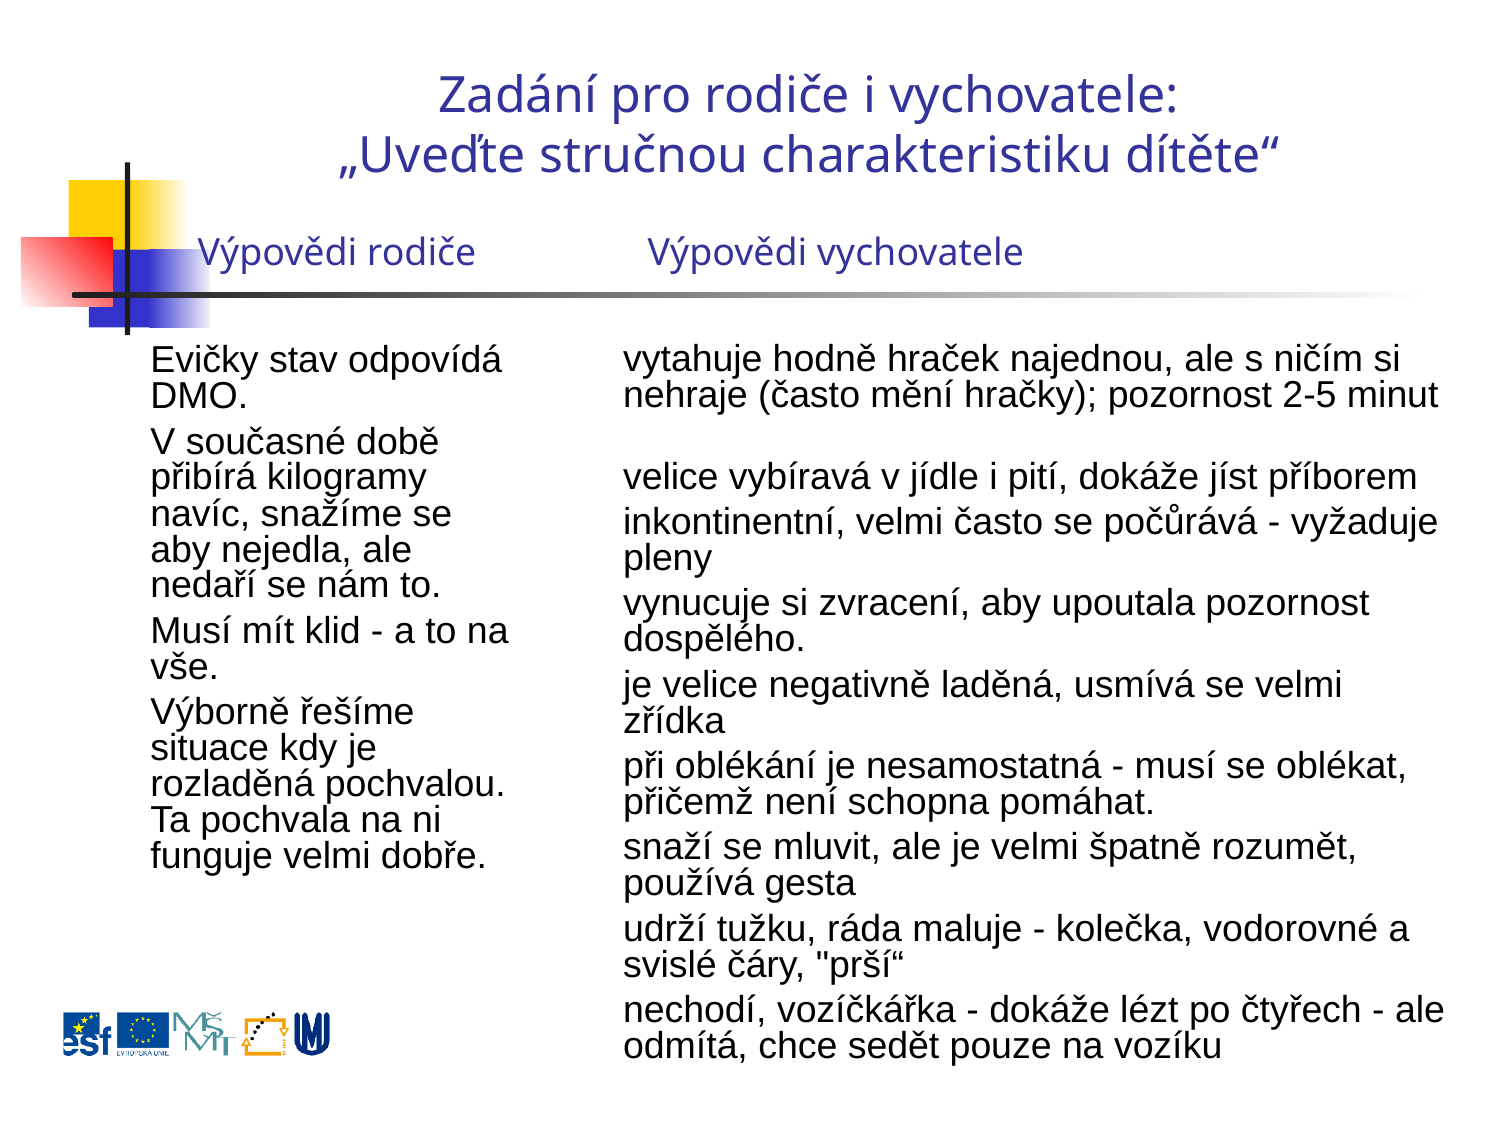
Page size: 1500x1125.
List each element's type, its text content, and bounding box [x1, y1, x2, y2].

picture [58, 1007, 335, 1061]
text_box Výpovědi rodiče Výpovědi vychovatele [183, 219, 1235, 281]
text_box vytahuje hodně hraček najednou, ale s ničím si nehraje (často mění hračky); pozornost 2-5 minut velice vybíravá v jídle i pití, dokáže jíst příborem inkontinentní, velmi často se počůrává - vyžaduje pleny vynucuje si zvracení, aby upoutala pozornost dospělého. je velice negativně laděná, usmívá se velmi zřídka při oblékání je nesamostatná - musí se oblékat, přičemž není schopna pomáhat. snaží se mluvit, ale je velmi špatně rozumět, používá gesta udrží tužku, ráda maluje - kolečka, vodorovné a svislé čáry, "prší“ nechodí, vozíčkářka - dokáže lézt po čtyřech - ale odmítá, chce sedět pouze na vozíku [608, 335, 1465, 1125]
text_box Evičky stav odpovídá DMO. V současné době přibírá kilogramy navíc, snažíme se aby nejedla, ale nedaří se nám to. Musí mít klid - a to na vše. Výborně řešíme situace kdy je rozladěná pochvalou. Ta pochvala na ni funguje velmi dobře. [135, 336, 526, 1012]
text_box Zadání pro rodiče i vychovatele: „Uveďte stručnou charakteristiku dítěte“ [171, 54, 1447, 250]
